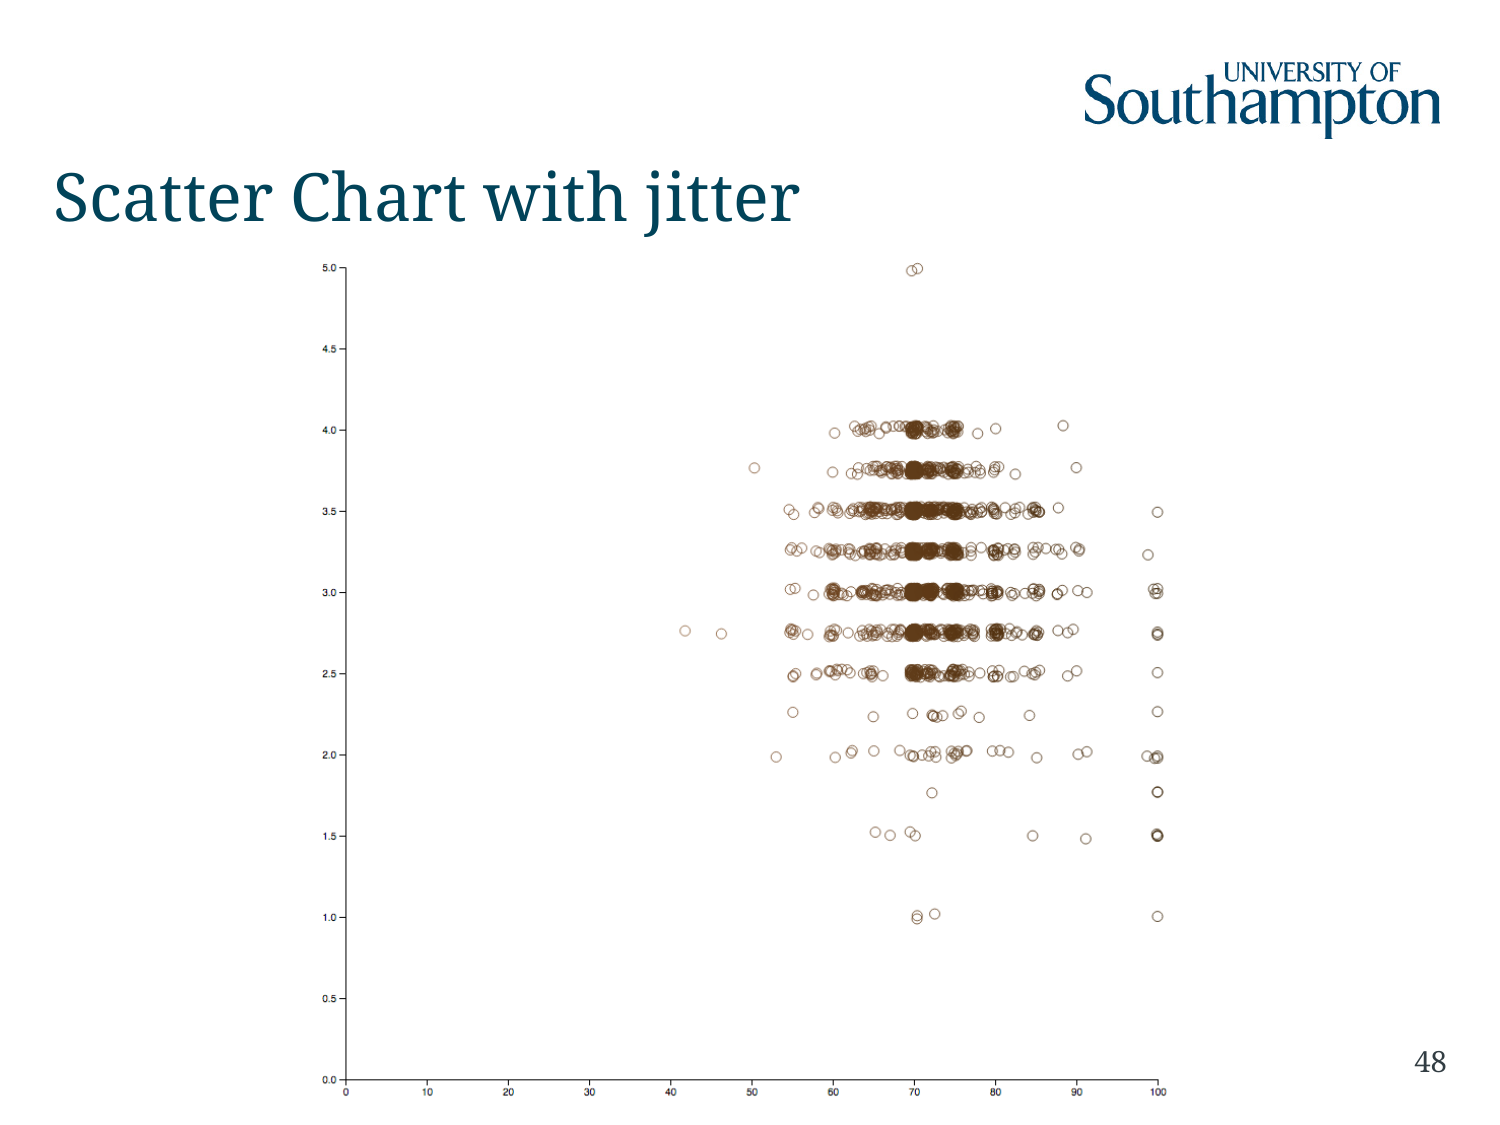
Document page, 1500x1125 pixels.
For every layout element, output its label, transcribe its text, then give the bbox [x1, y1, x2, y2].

picture [314, 252, 1188, 1125]
title Scatter Chart with jitter [52, 147, 1448, 255]
slide_number 48 [1192, 1035, 1448, 1088]
picture [1085, 62, 1440, 139]
